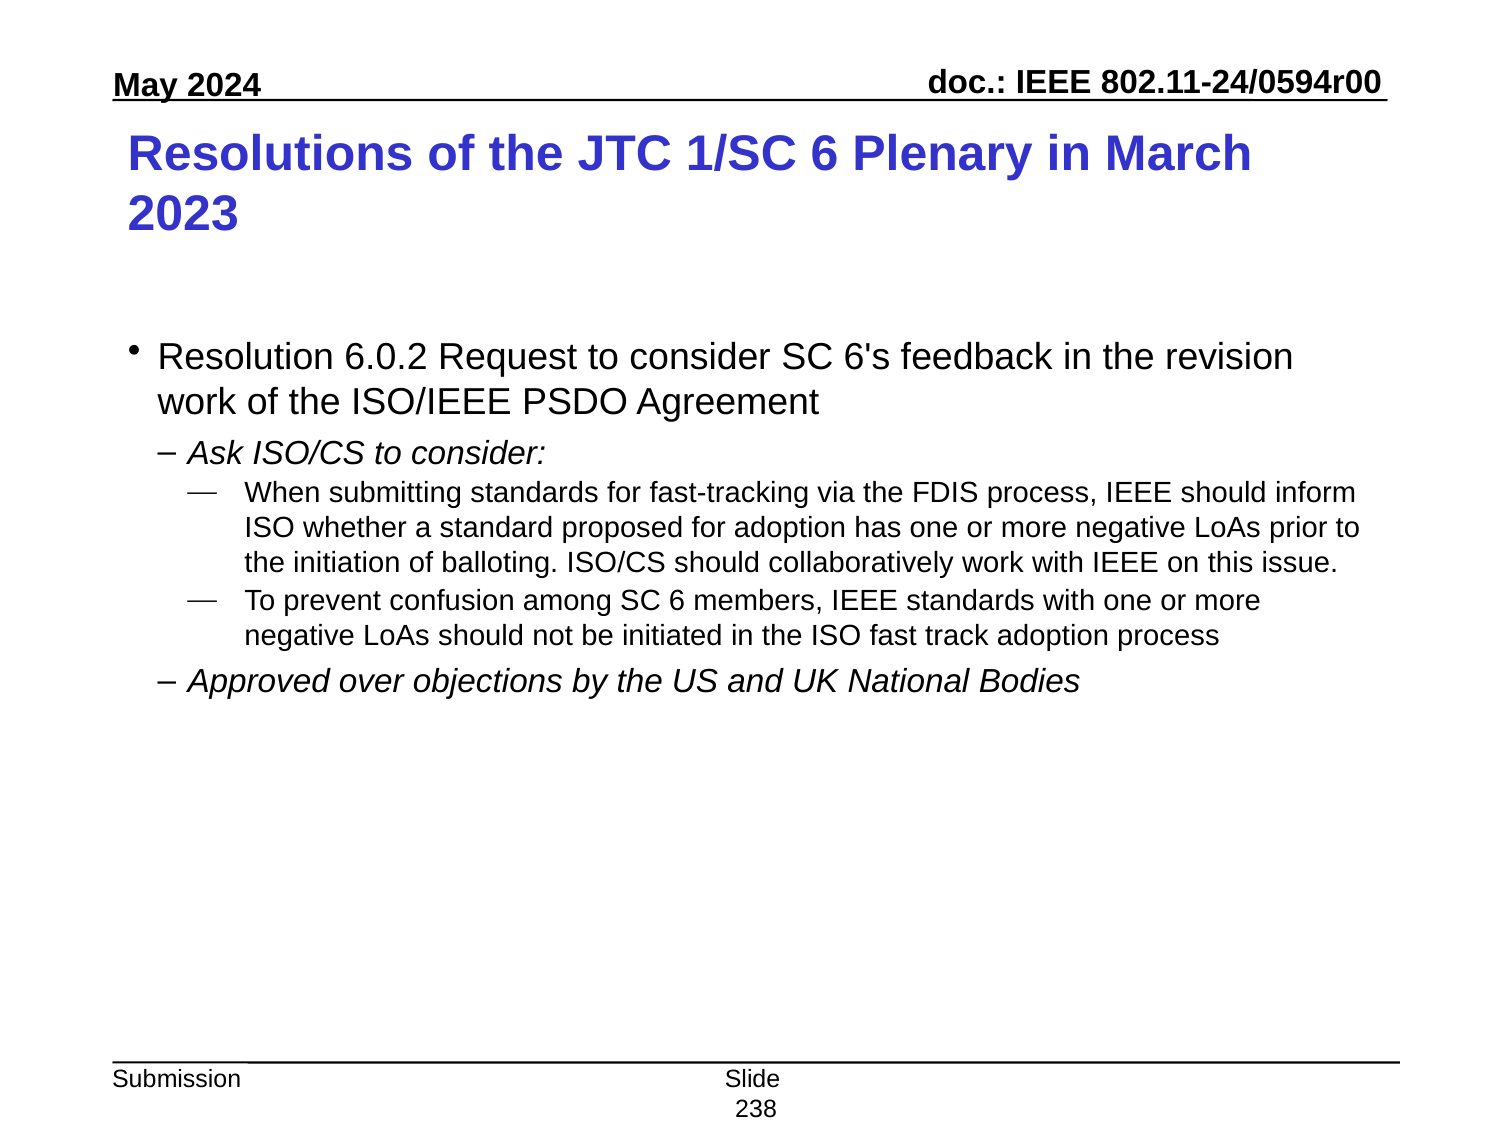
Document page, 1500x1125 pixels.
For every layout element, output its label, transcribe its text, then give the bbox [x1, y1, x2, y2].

list Resolution 6.0.2 Request to consider SC 6's feedback in the revision work of the ISO/IEEE PSDO Agreement Ask ISO/CS to consider: When submitting standards for fast-tracking via the FDIS process, IEEE should inform ISO whether a standard proposed for adoption has one or more negative LoAs prior to the initiation of balloting. ISO/CS should collaboratively work with IEEE on this issue. To prevent confusion among SC 6 members, IEEE standards with one or more negative LoAs should not be initiated in the ISO fast track adoption process Approved over objections by the US and UK National Bodies [112, 324, 1388, 1000]
title Resolutions of the JTC 1/SC 6 Plenary in March 2023 [112, 112, 1388, 288]
slide_number Slide 238 [709, 1061, 803, 1093]
